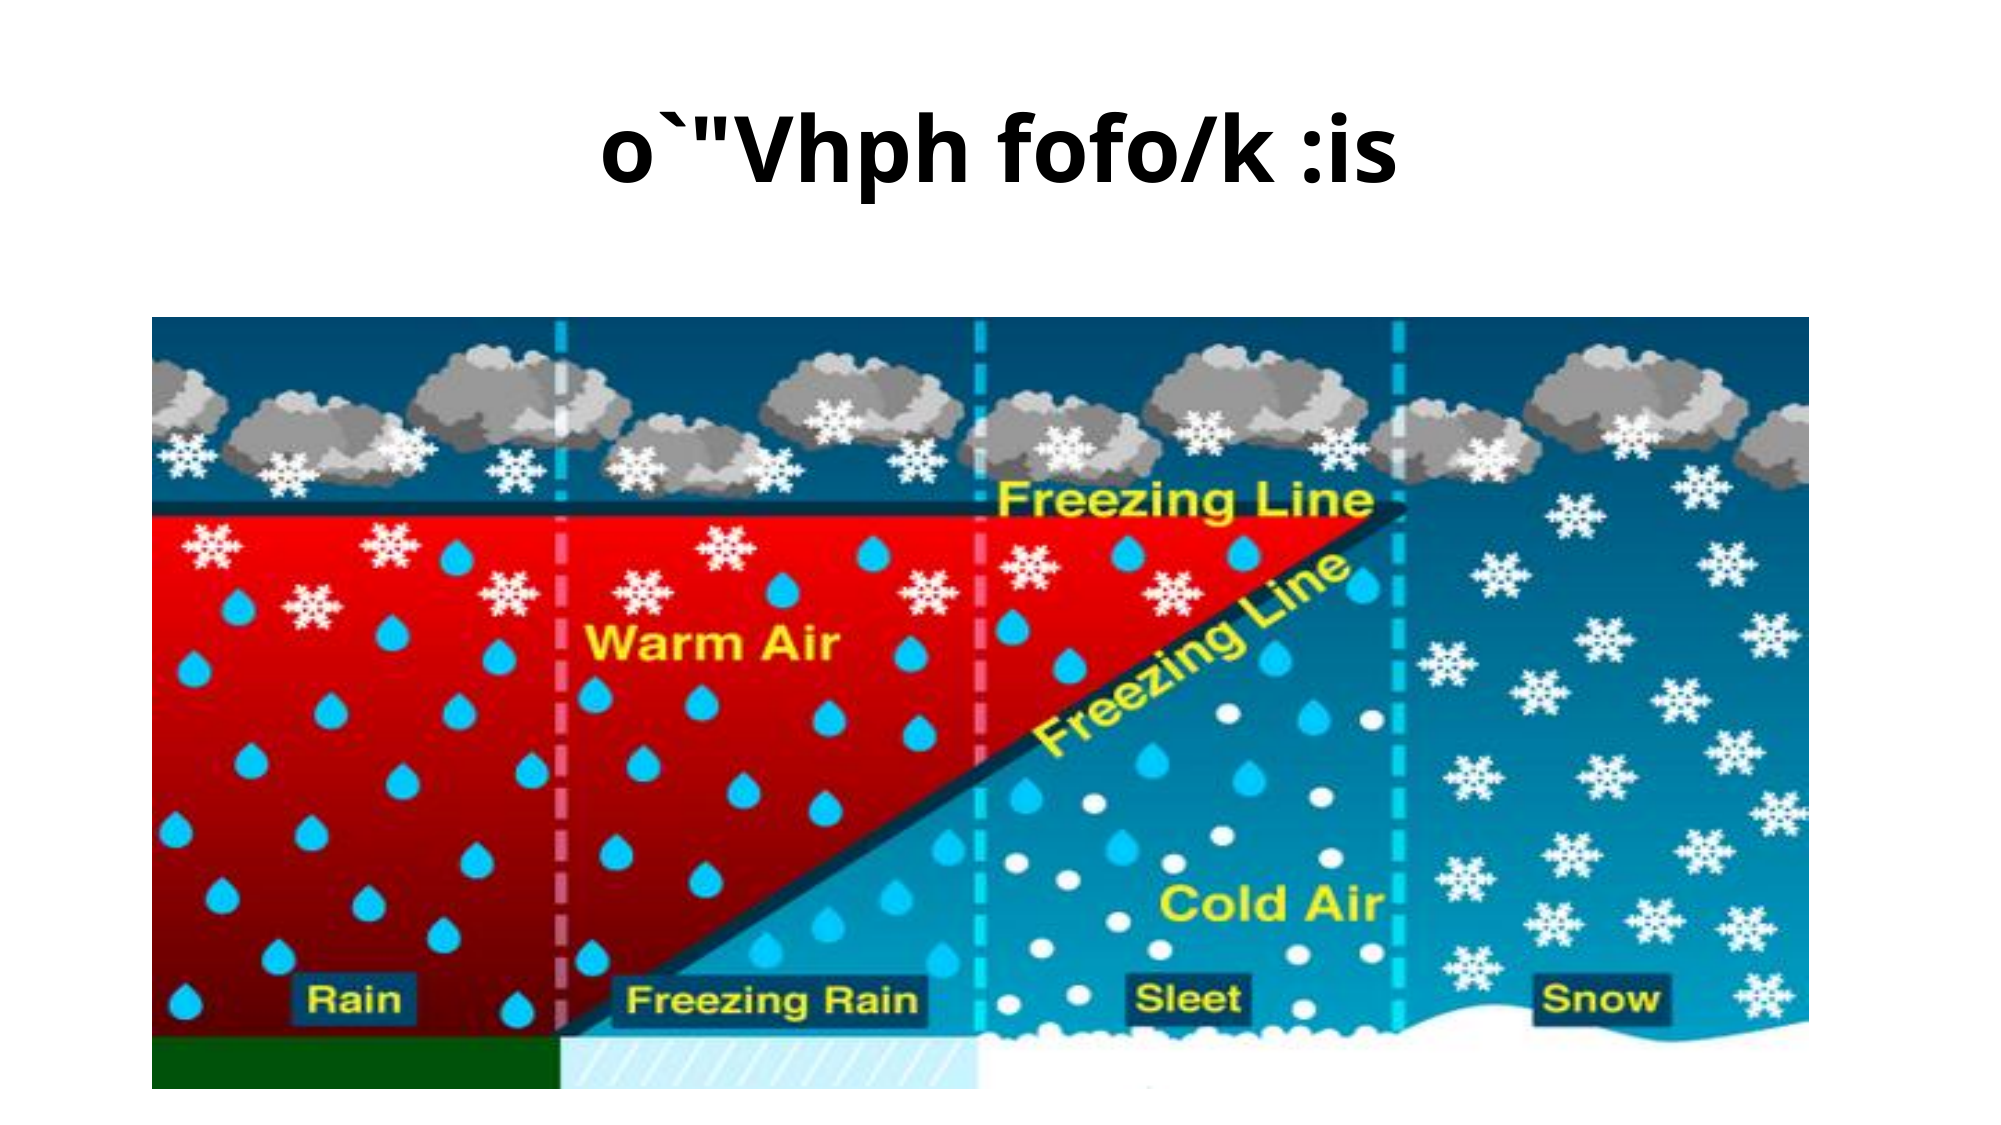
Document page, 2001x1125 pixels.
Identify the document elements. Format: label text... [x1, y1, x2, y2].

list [152, 317, 1809, 1089]
title o`"Vhph fofo/k :is [137, 59, 1863, 247]
